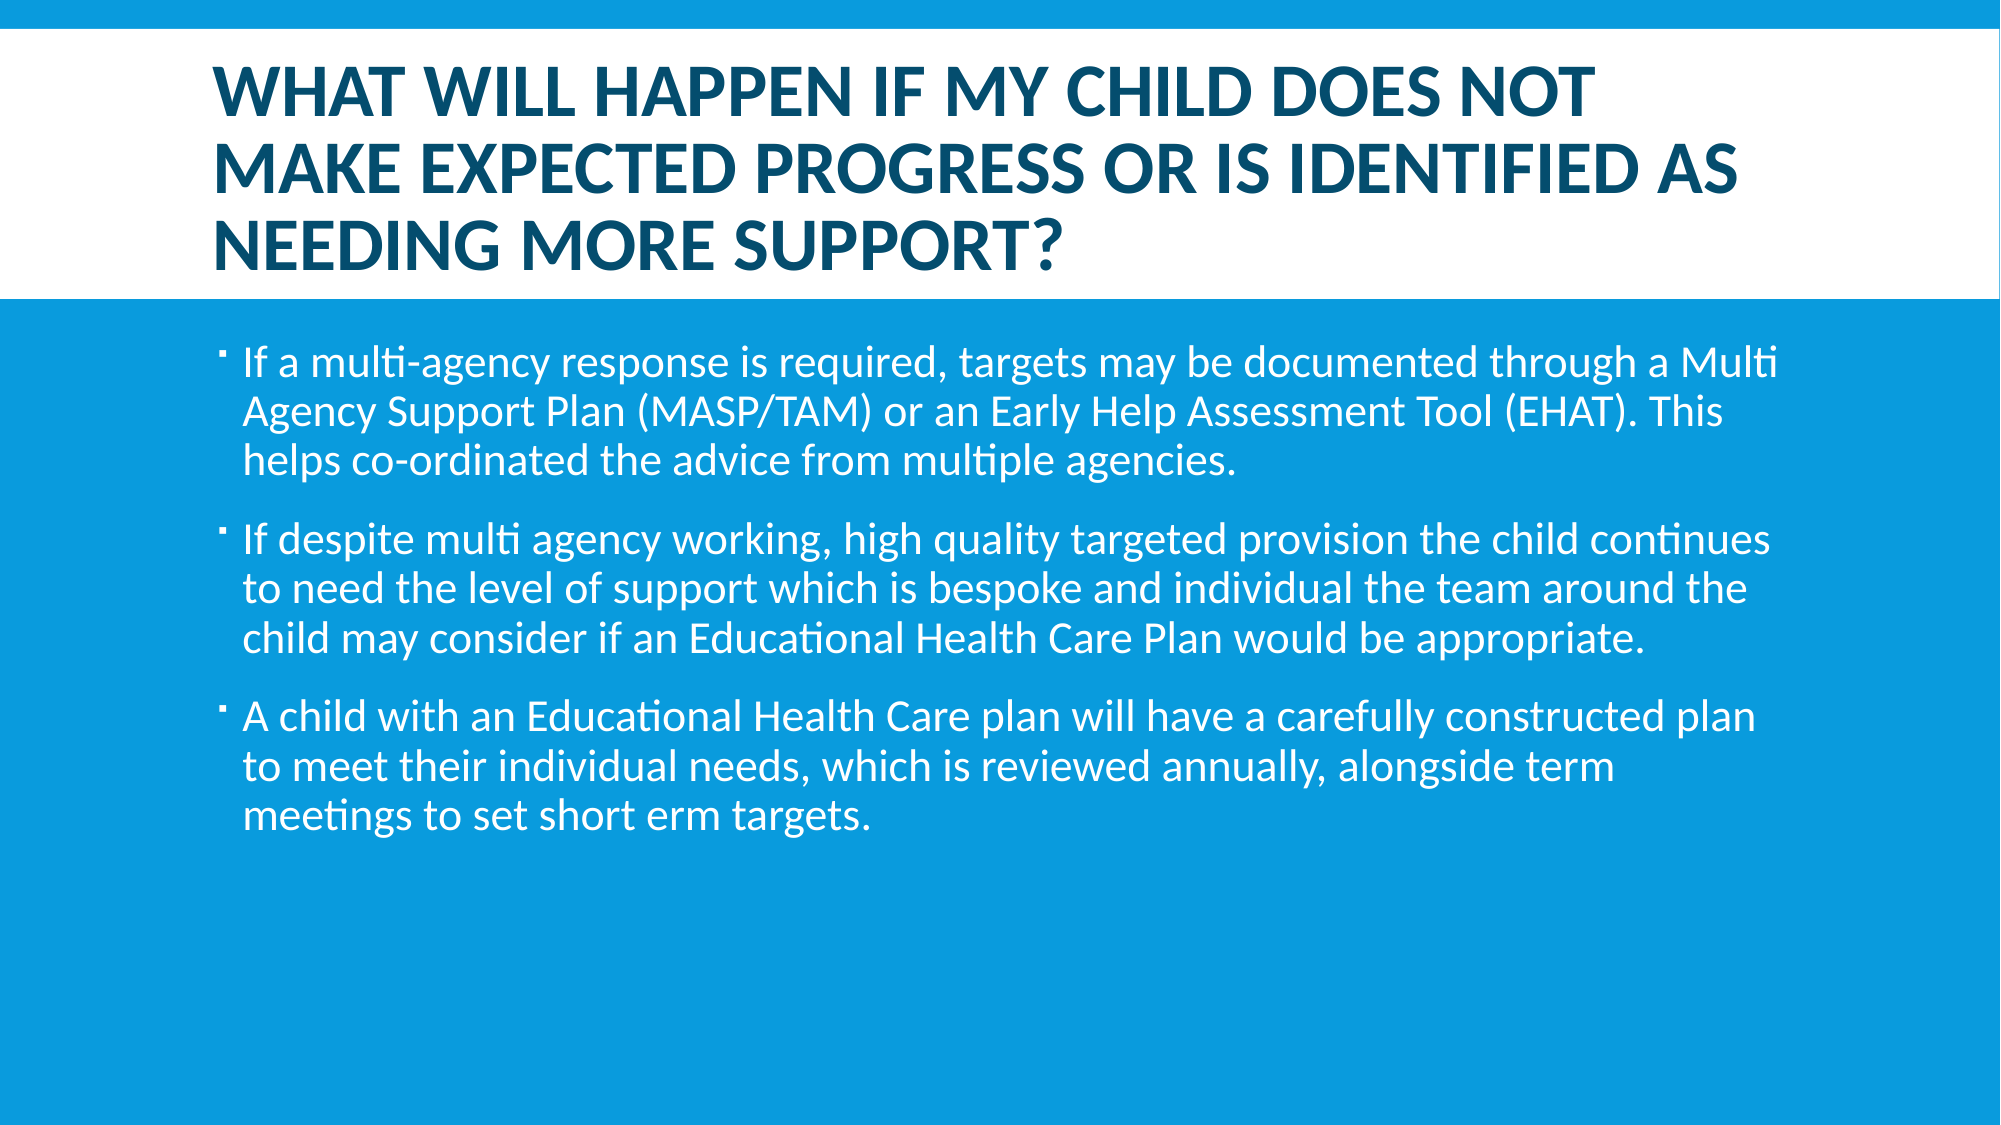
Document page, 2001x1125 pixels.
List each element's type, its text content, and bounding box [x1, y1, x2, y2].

title What will happen if my child does not make expected progress or is identified as needing more support? [197, 46, 1803, 295]
list If a multi-agency response is required, targets may be documented through a Multi Agency Support Plan (MASP/TAM) or an Early Help Assessment Tool (EHAT). This helps co-ordinated the advice from multiple agencies. If despite multi agency working, high quality targeted provision the child continues to need the level of support which is bespoke and individual the team around the child may consider if an Educational Health Care Plan would be appropriate. A child with an Educational Health Care plan will have a carefully constructed plan to meet their individual needs, which is reviewed annually, alongside term meetings to set short erm targets. [197, 329, 1803, 1107]
